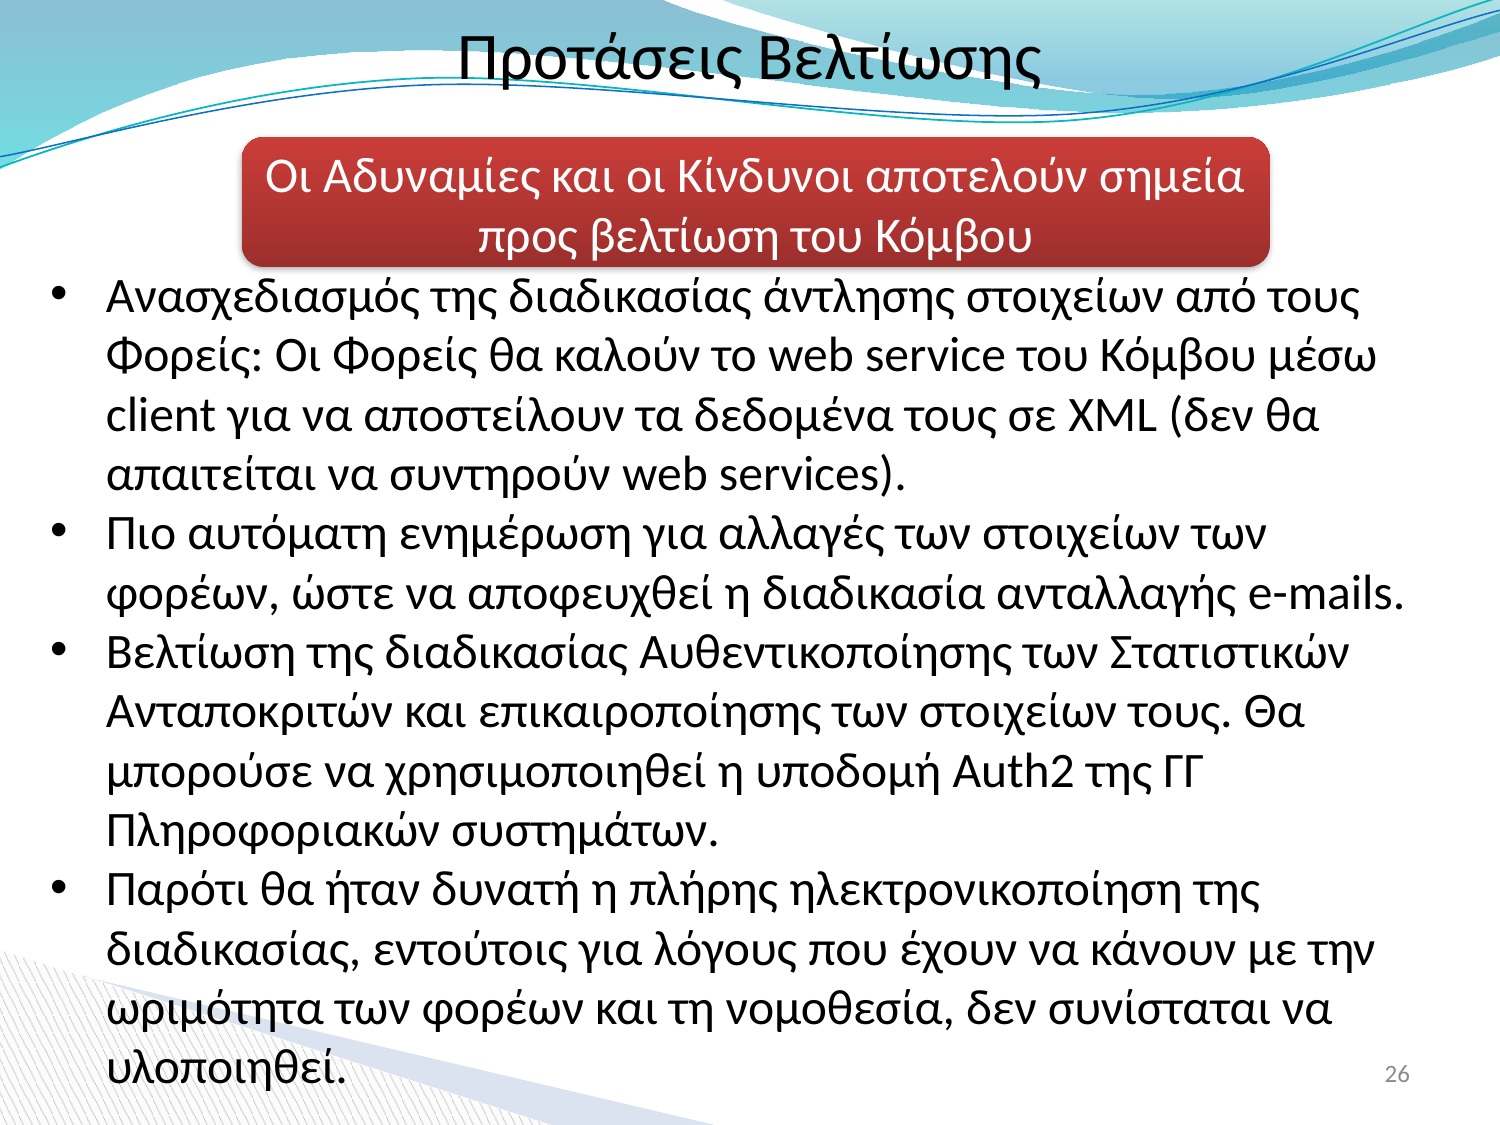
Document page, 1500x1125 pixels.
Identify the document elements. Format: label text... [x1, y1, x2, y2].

text_box Οι Αδυναμίες και οι Κίνδυνοι αποτελούν σημεία προς βελτίωση του Κόμβου [241, 137, 1270, 268]
list Ανασχεδιασμός της διαδικασίας άντλησης στοιχείων από τους Φορείς: Οι Φορείς θα καλούν το web service του Κόμβου μέσω client για να αποστείλουν τα δεδομένα τους σε XML (δεν θα απαιτείται να συντηρούν web services). Πιο αυτόματη ενημέρωση για αλλαγές των στοιχείων των φορέων, ώστε να αποφευχθεί η διαδικασία ανταλλαγής e-mails. Βελτίωση της διαδικασίας Αυθεντικοποίησης των Στατιστικών Ανταποκριτών και επικαιροποίησης των στοιχείων τους. Θα μπορούσε να χρησιμοποιηθεί η υποδομή Auth2 της ΓΓ Πληροφοριακών συστημάτων. Παρότι θα ήταν δυνατή η πλήρης ηλεκτρονικοποίηση της διαδικασίας, εντούτοις για λόγους που έχουν να κάνουν με την ωριμότητα των φορέων και τη νομοθεσία, δεν συνίσταται να υλοποιηθεί. [35, 255, 1465, 1102]
slide_number 26 [1074, 1042, 1425, 1103]
title Προτάσεις Βελτίωσης [0, 0, 1500, 106]
